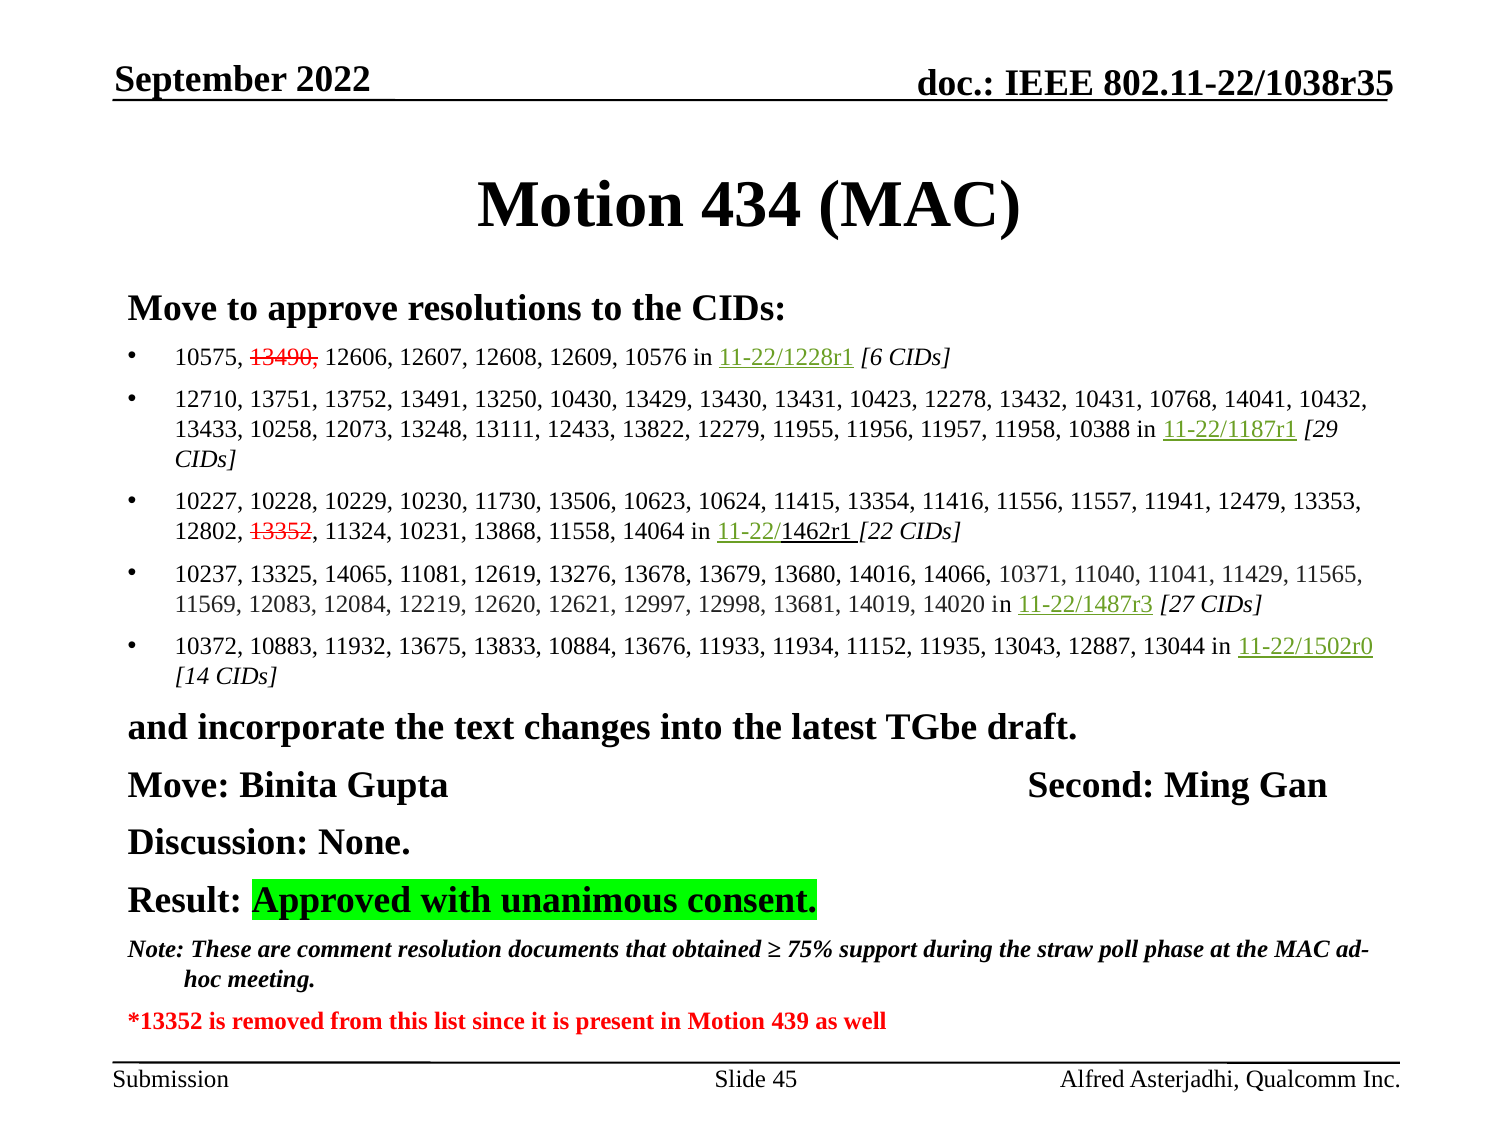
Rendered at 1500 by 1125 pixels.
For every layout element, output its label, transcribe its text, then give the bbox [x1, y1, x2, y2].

slide_number Slide 45 [712, 1061, 800, 1123]
list Move to approve resolutions to the CIDs: 10575, 13490, 12606, 12607, 12608, 12609, 10576 in 11-22/1228r1 [6 CIDs] 12710, 13751, 13752, 13491, 13250, 10430, 13429, 13430, 13431, 10423, 12278, 13432, 10431, 10768, 14041, 10432, 13433, 10258, 12073, 13248, 13111, 12433, 13822, 12279, 11955, 11956, 11957, 11958, 10388 in 11-22/1187r1 [29 CIDs] 10227, 10228, 10229, 10230, 11730, 13506, 10623, 10624, 11415, 13354, 11416, 11556, 11557, 11941, 12479, 13353, 12802, 13352, 11324, 10231, 13868, 11558, 14064 in 11-22/1462r1 [22 CIDs] 10237, 13325, 14065, 11081, 12619, 13276, 13678, 13679, 13680, 14016, 14066, 10371, 11040, 11041, 11429, 11565, 11569, 12083, 12084, 12219, 12620, 12621, 12997, 12998, 13681, 14019, 14020 in 11-22/1487r3 [27 CIDs] 10372, 10883, 11932, 13675, 13833, 10884, 13676, 11933, 11934, 11152, 11935, 13043, 12887, 13044 in 11-22/1502r0 [14 CIDs] and incorporate the text changes into the latest TGbe draft. Move: Binita Gupta Second: Ming Gan Discussion: None. Result: Approved with unanimous consent. Note: These are comment resolution documents that obtained ≥ 75% support during the straw poll phase at the MAC ad-hoc meeting. *13352 is removed from this list since it is present in Motion 439 as well [112, 274, 1402, 1063]
footer Alfred Asterjadhi, Qualcomm Inc. [878, 1061, 1402, 1093]
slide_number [114, 54, 423, 100]
title Motion 434 (MAC) [112, 112, 1388, 274]
